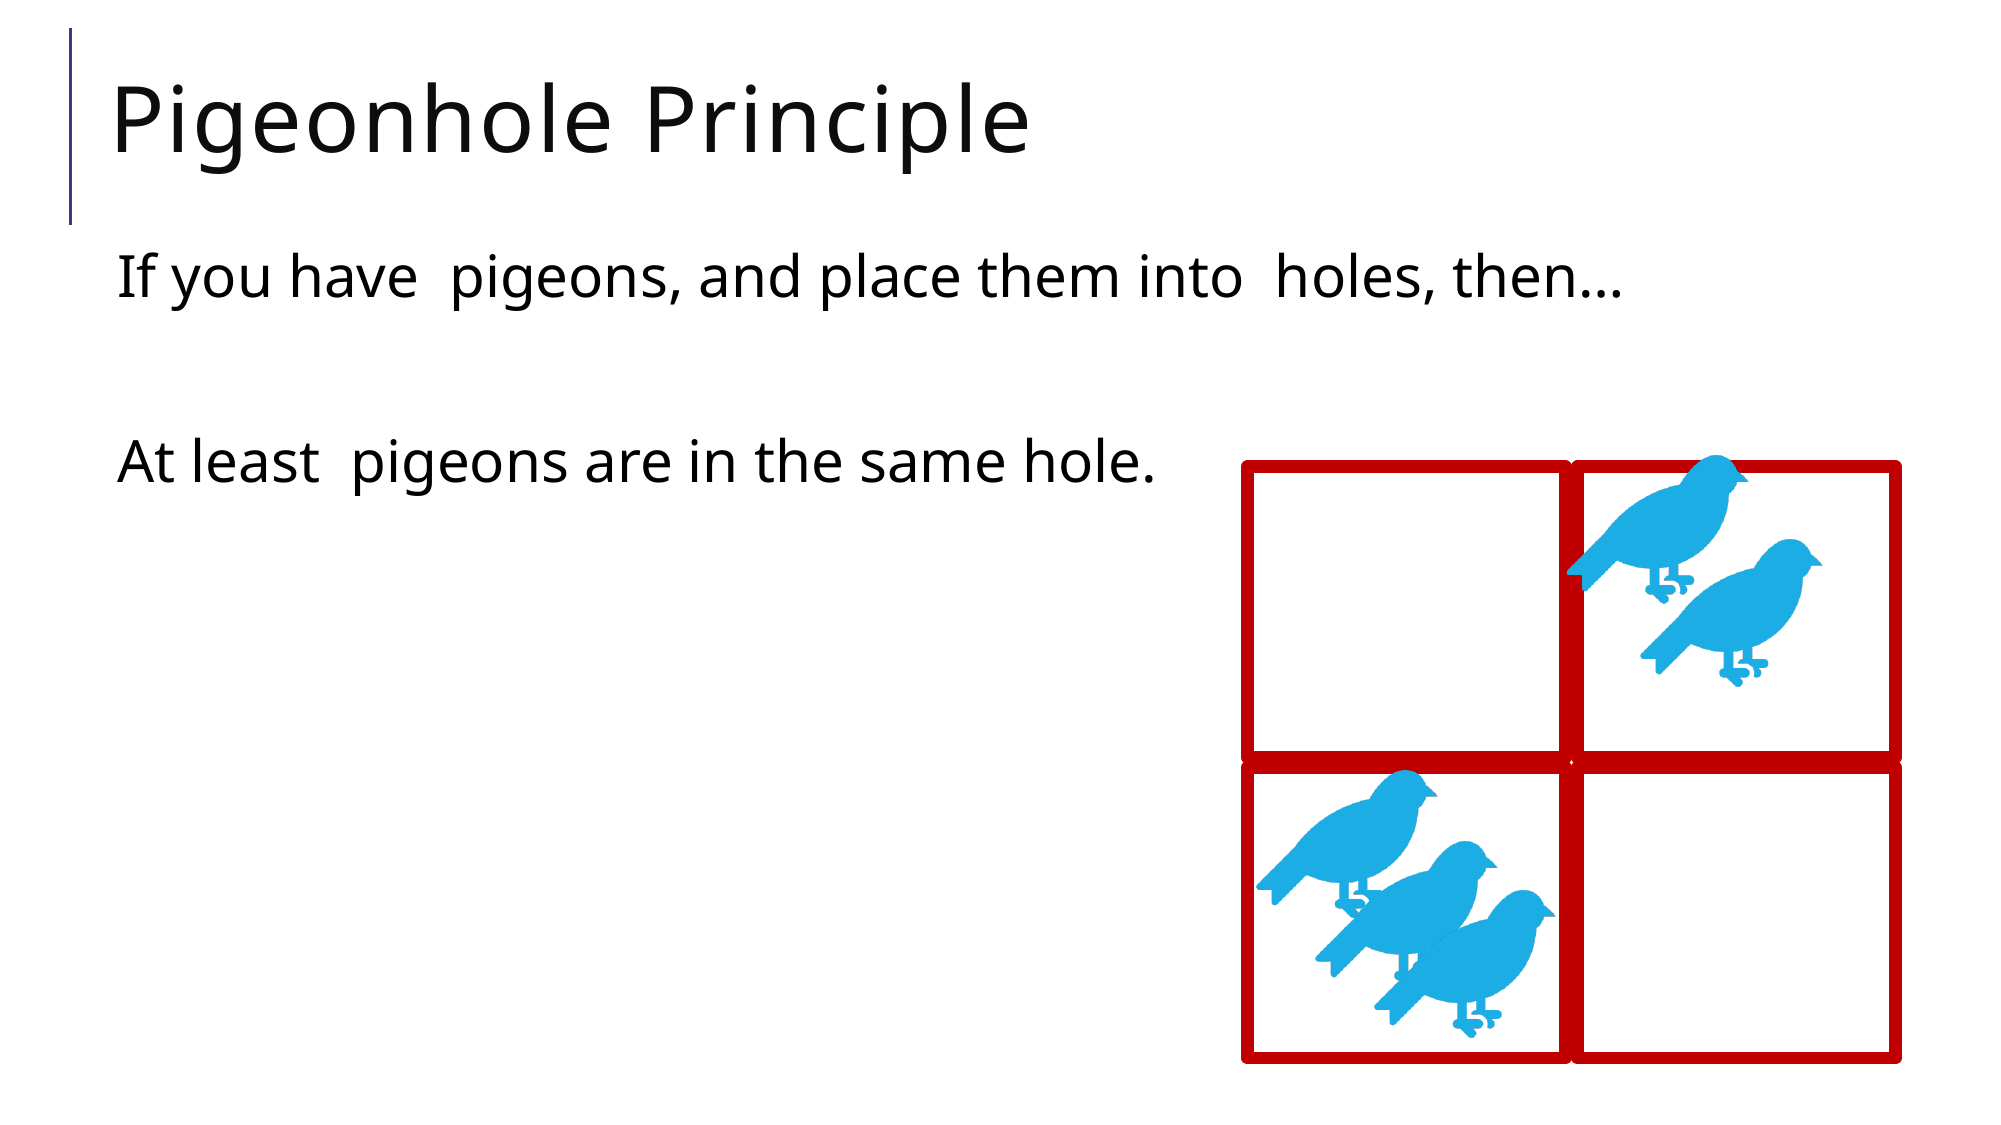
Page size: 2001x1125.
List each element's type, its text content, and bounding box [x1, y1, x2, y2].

picture [1545, 416, 1844, 725]
text_box [1576, 766, 1897, 1060]
text_box [1246, 465, 1567, 759]
text_box [1246, 963, 1346, 1060]
picture [1234, 730, 1578, 1076]
title Pigeonhole Principle [94, 43, 1930, 210]
text_box [1576, 465, 1897, 759]
text_box [1466, 766, 1567, 846]
